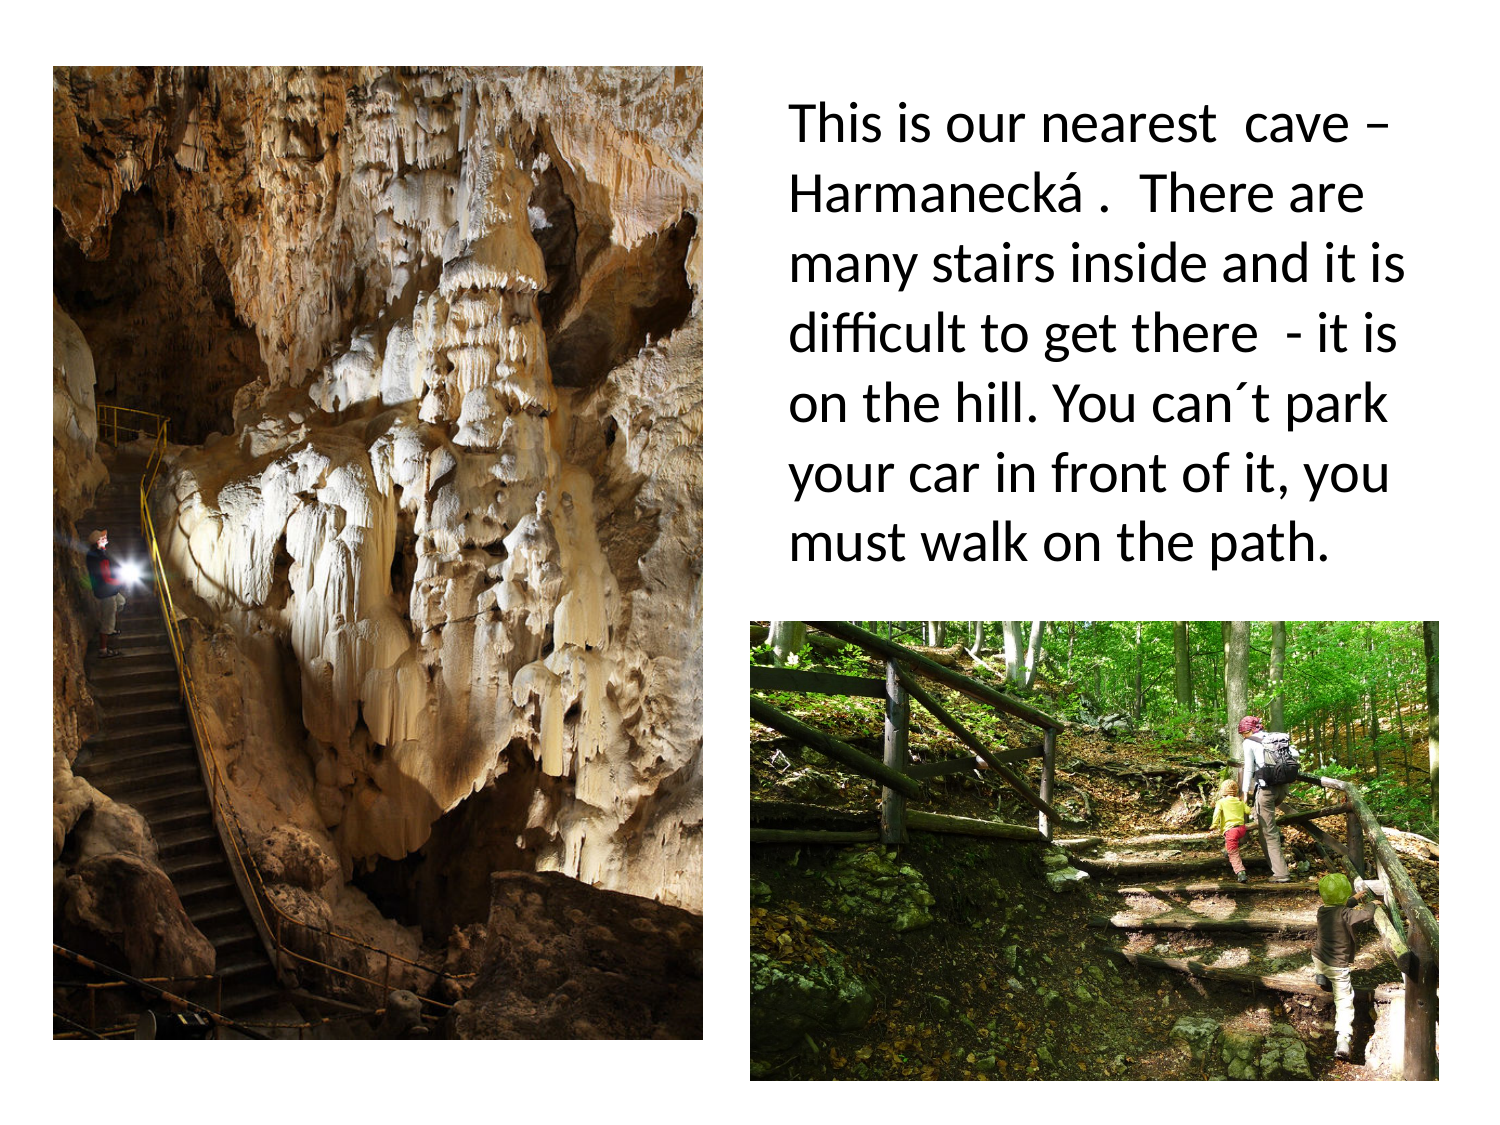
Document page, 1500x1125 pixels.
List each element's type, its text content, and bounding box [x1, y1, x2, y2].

text_box This is our nearest cave – Harmanecká . There are many stairs inside and it is difficult to get there - it is on the hill. You can´t park your car in front of it, you must walk on the path. [773, 76, 1471, 581]
picture [749, 621, 1439, 1082]
picture [52, 66, 703, 1041]
